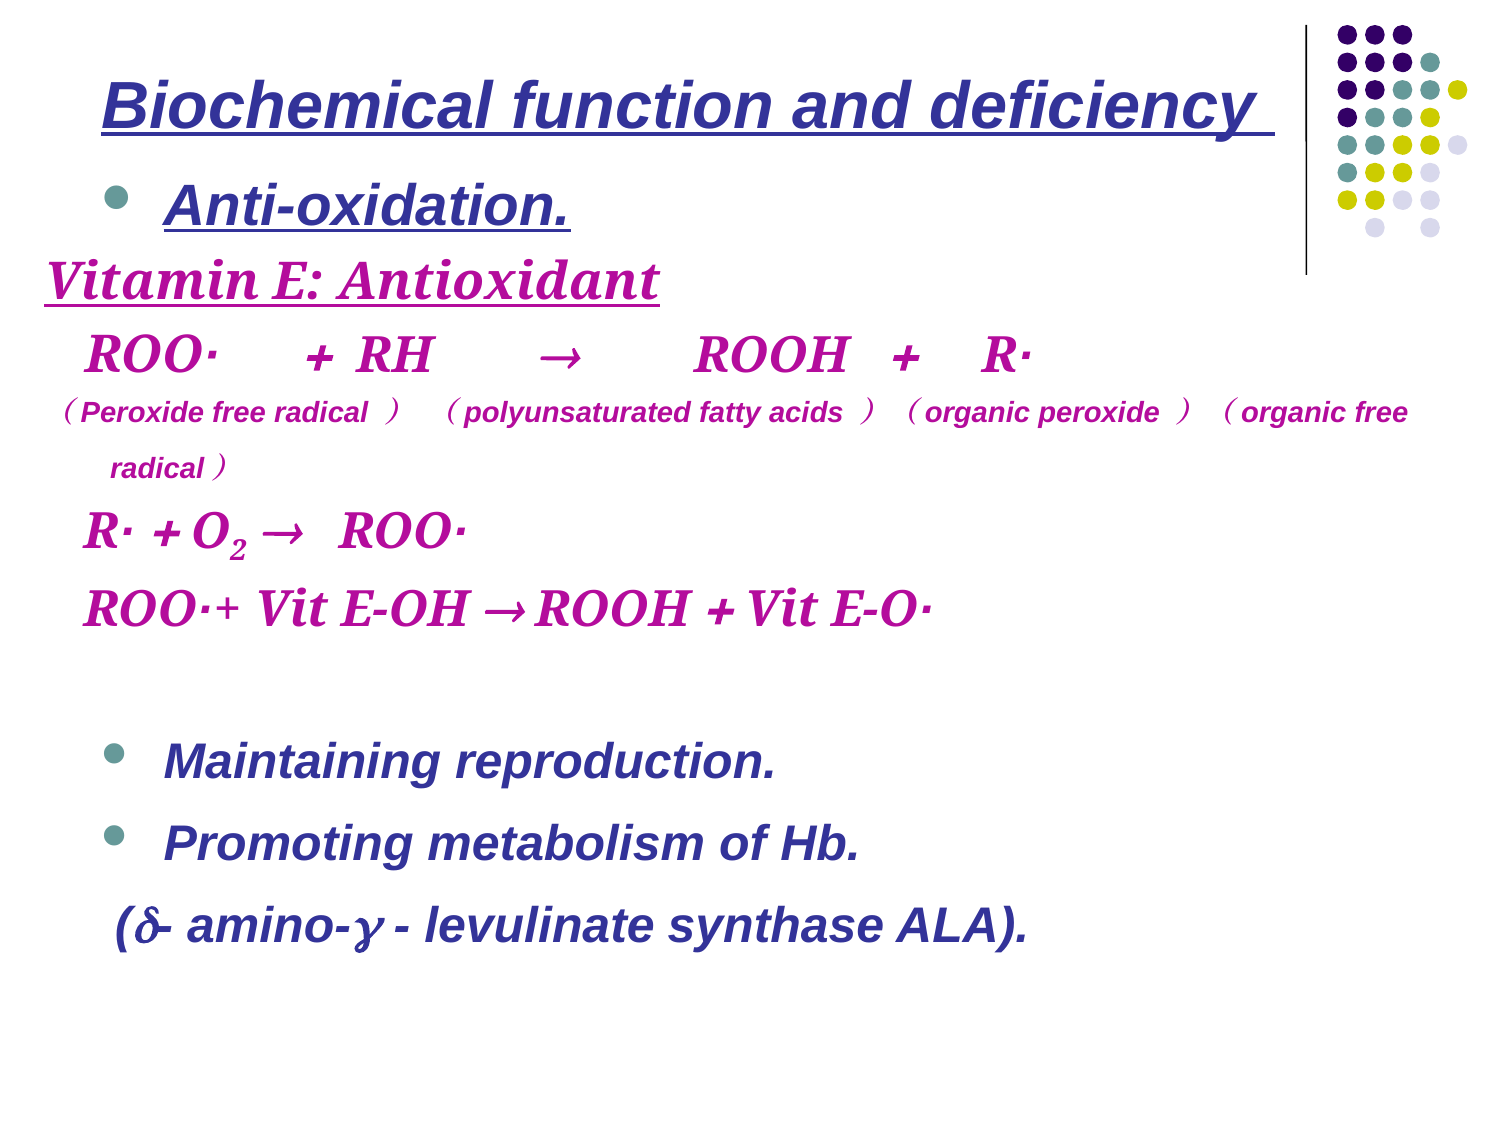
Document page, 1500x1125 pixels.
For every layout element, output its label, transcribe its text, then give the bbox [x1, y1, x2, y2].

list Biochemical function and deficiency Anti-oxidation. Vitamin E: Antioxidant ROO·  RH  ROOH  R· （Peroxide free radical ） （polyunsaturated fatty acids ）（organic peroxide ）（organic free radical） R·  O2  ROO· ROO·+ Vit E-OH  ROOH  Vit E-O· Maintaining reproduction. Promoting metabolism of Hb. (- amino- - levulinate synthase ALA). [29, 38, 1483, 989]
